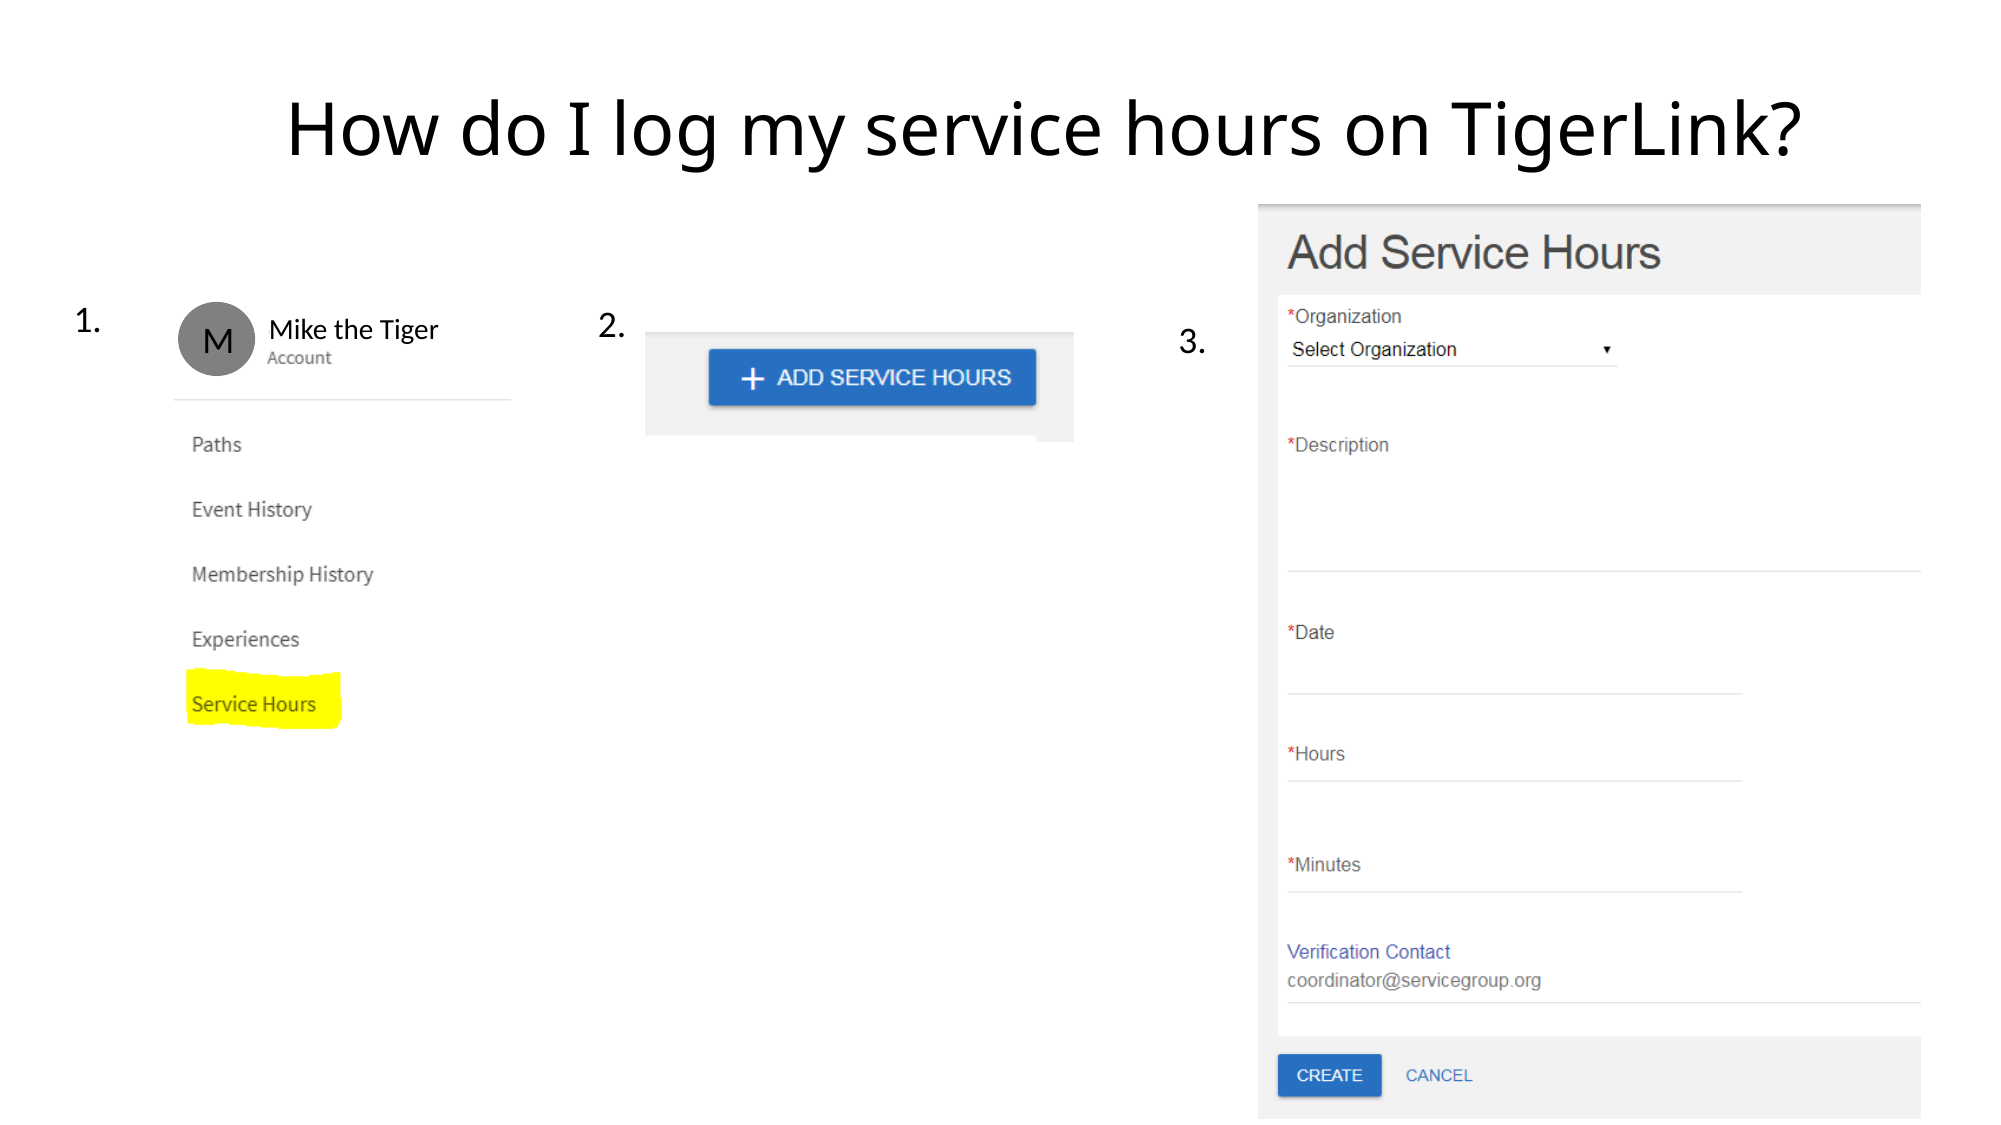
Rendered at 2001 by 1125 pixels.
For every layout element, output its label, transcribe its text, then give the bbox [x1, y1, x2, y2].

text_box 3. [1163, 308, 1229, 369]
picture [1258, 204, 1921, 1119]
title How do I log my service hours on TigerLink? [254, 59, 1836, 205]
text_box 2. [583, 292, 646, 353]
picture [43, 287, 511, 744]
picture [645, 332, 1074, 442]
